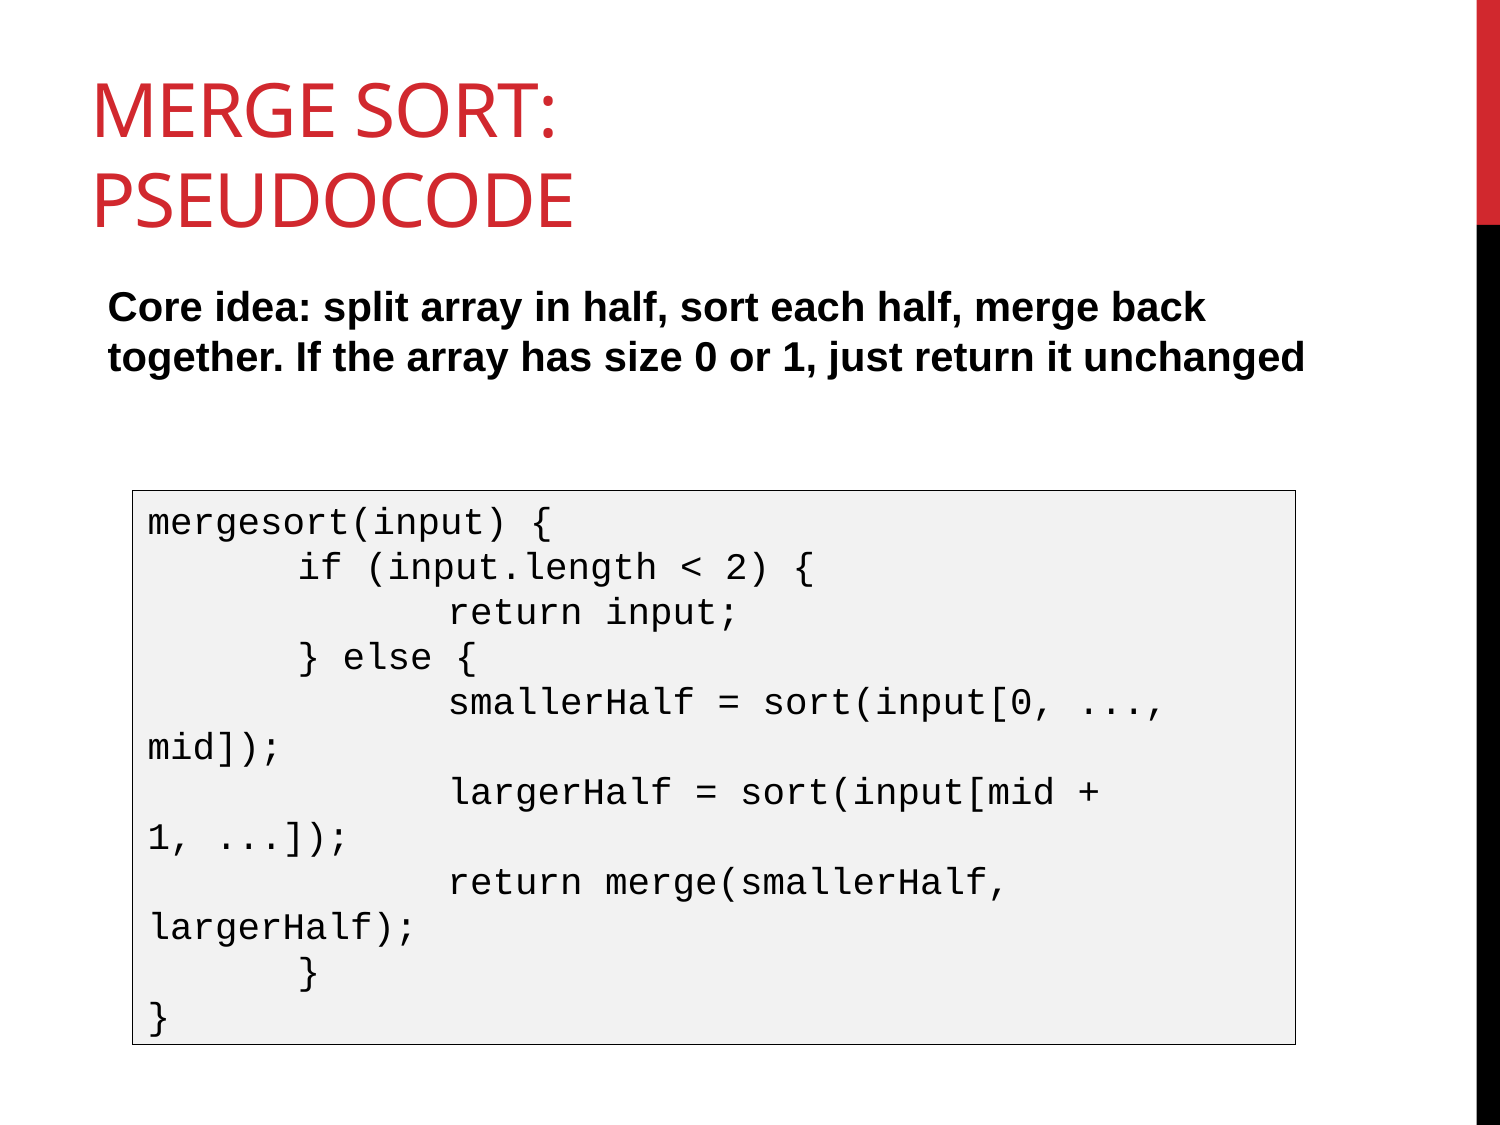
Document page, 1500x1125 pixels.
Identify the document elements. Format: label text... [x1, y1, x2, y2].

text_box mergesort(input) { if (input.length < 2) { return input; } else { smallerHalf = sort(input[0, ..., mid]); largerHalf = sort(input[mid + 1, ...]); return merge(smallerHalf, largerHalf); } } [132, 490, 1296, 1045]
list Core idea: split array in half, sort each half, merge back together. If the array has size 0 or 1, just return it unchanged [92, 272, 1368, 461]
title Merge Sort: Pseudocode [75, 25, 1025, 250]
